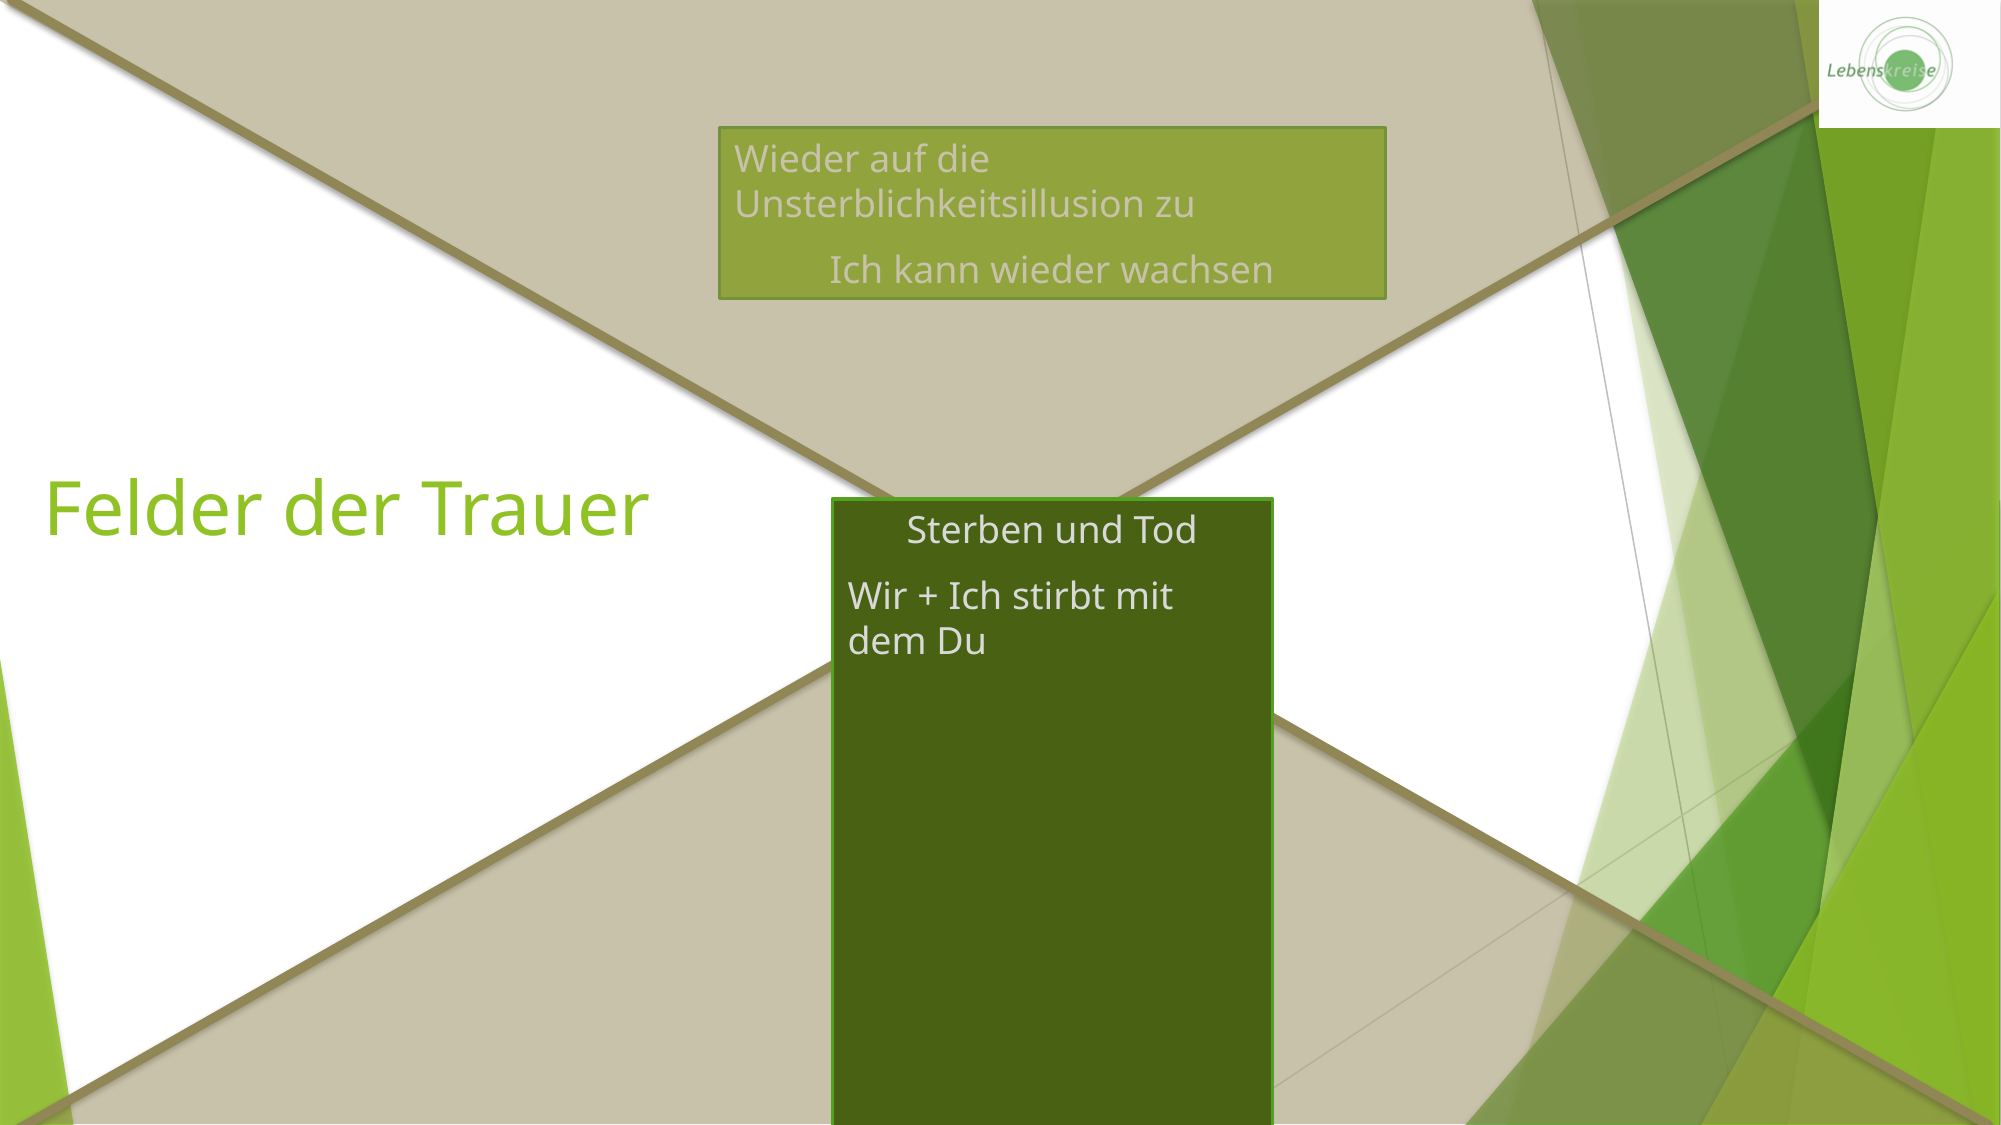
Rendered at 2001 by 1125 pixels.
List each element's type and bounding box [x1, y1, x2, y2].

text_box [0, 0, 2000, 1125]
picture [1819, 0, 2000, 129]
